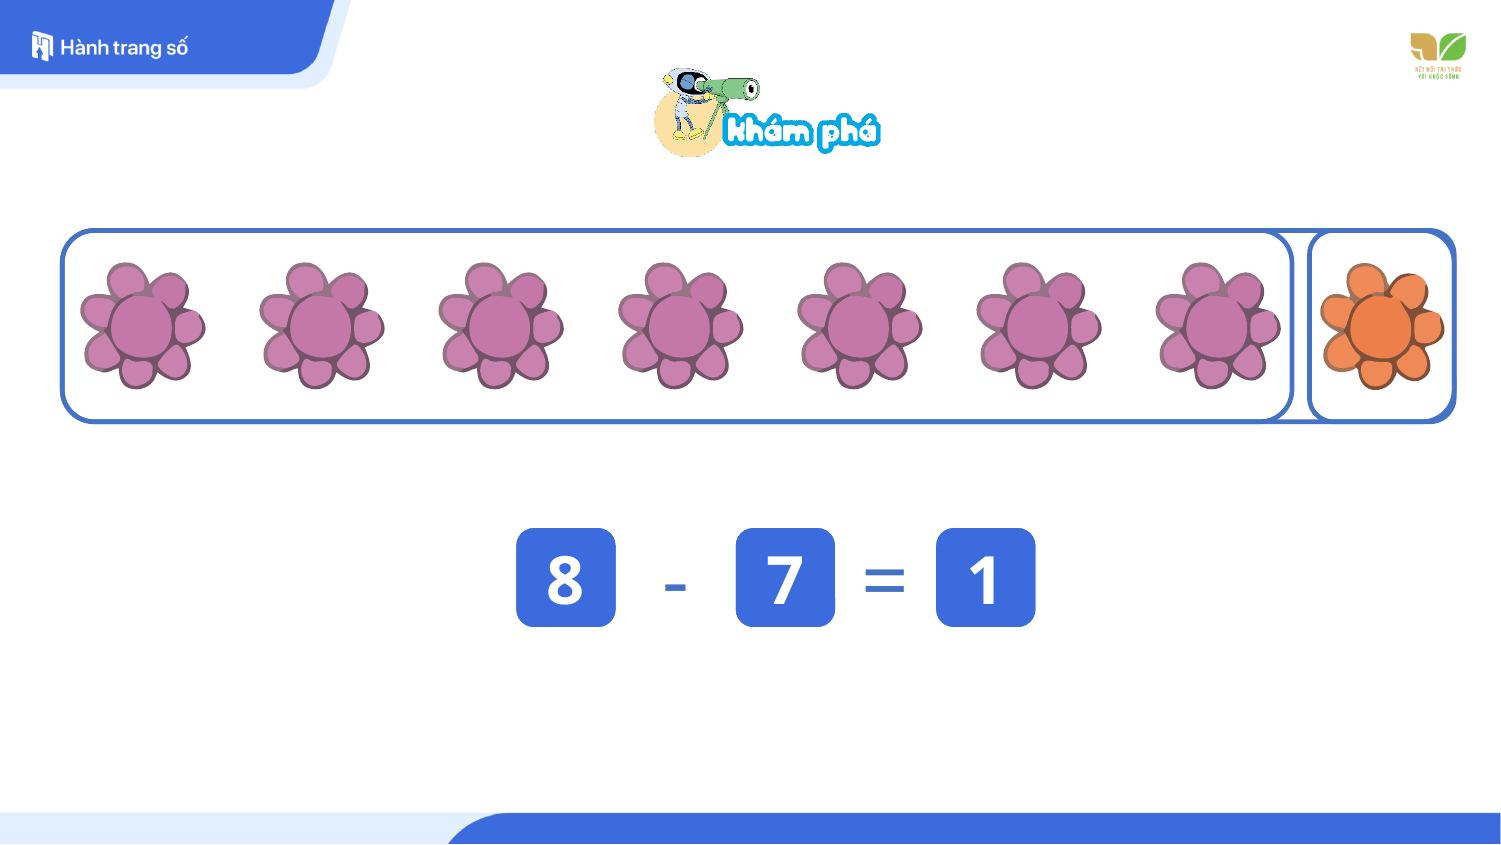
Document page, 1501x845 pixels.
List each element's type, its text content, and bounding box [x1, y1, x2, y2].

text_box - [647, 519, 705, 635]
text_box [1429, 229, 1456, 260]
text_box 7 [736, 528, 835, 627]
picture [0, 0, 1501, 844]
text_box 8 [516, 528, 616, 627]
text_box 1 [936, 528, 1035, 627]
text_box [61, 229, 1456, 423]
text_box = [846, 519, 925, 635]
text_box [1429, 394, 1456, 423]
